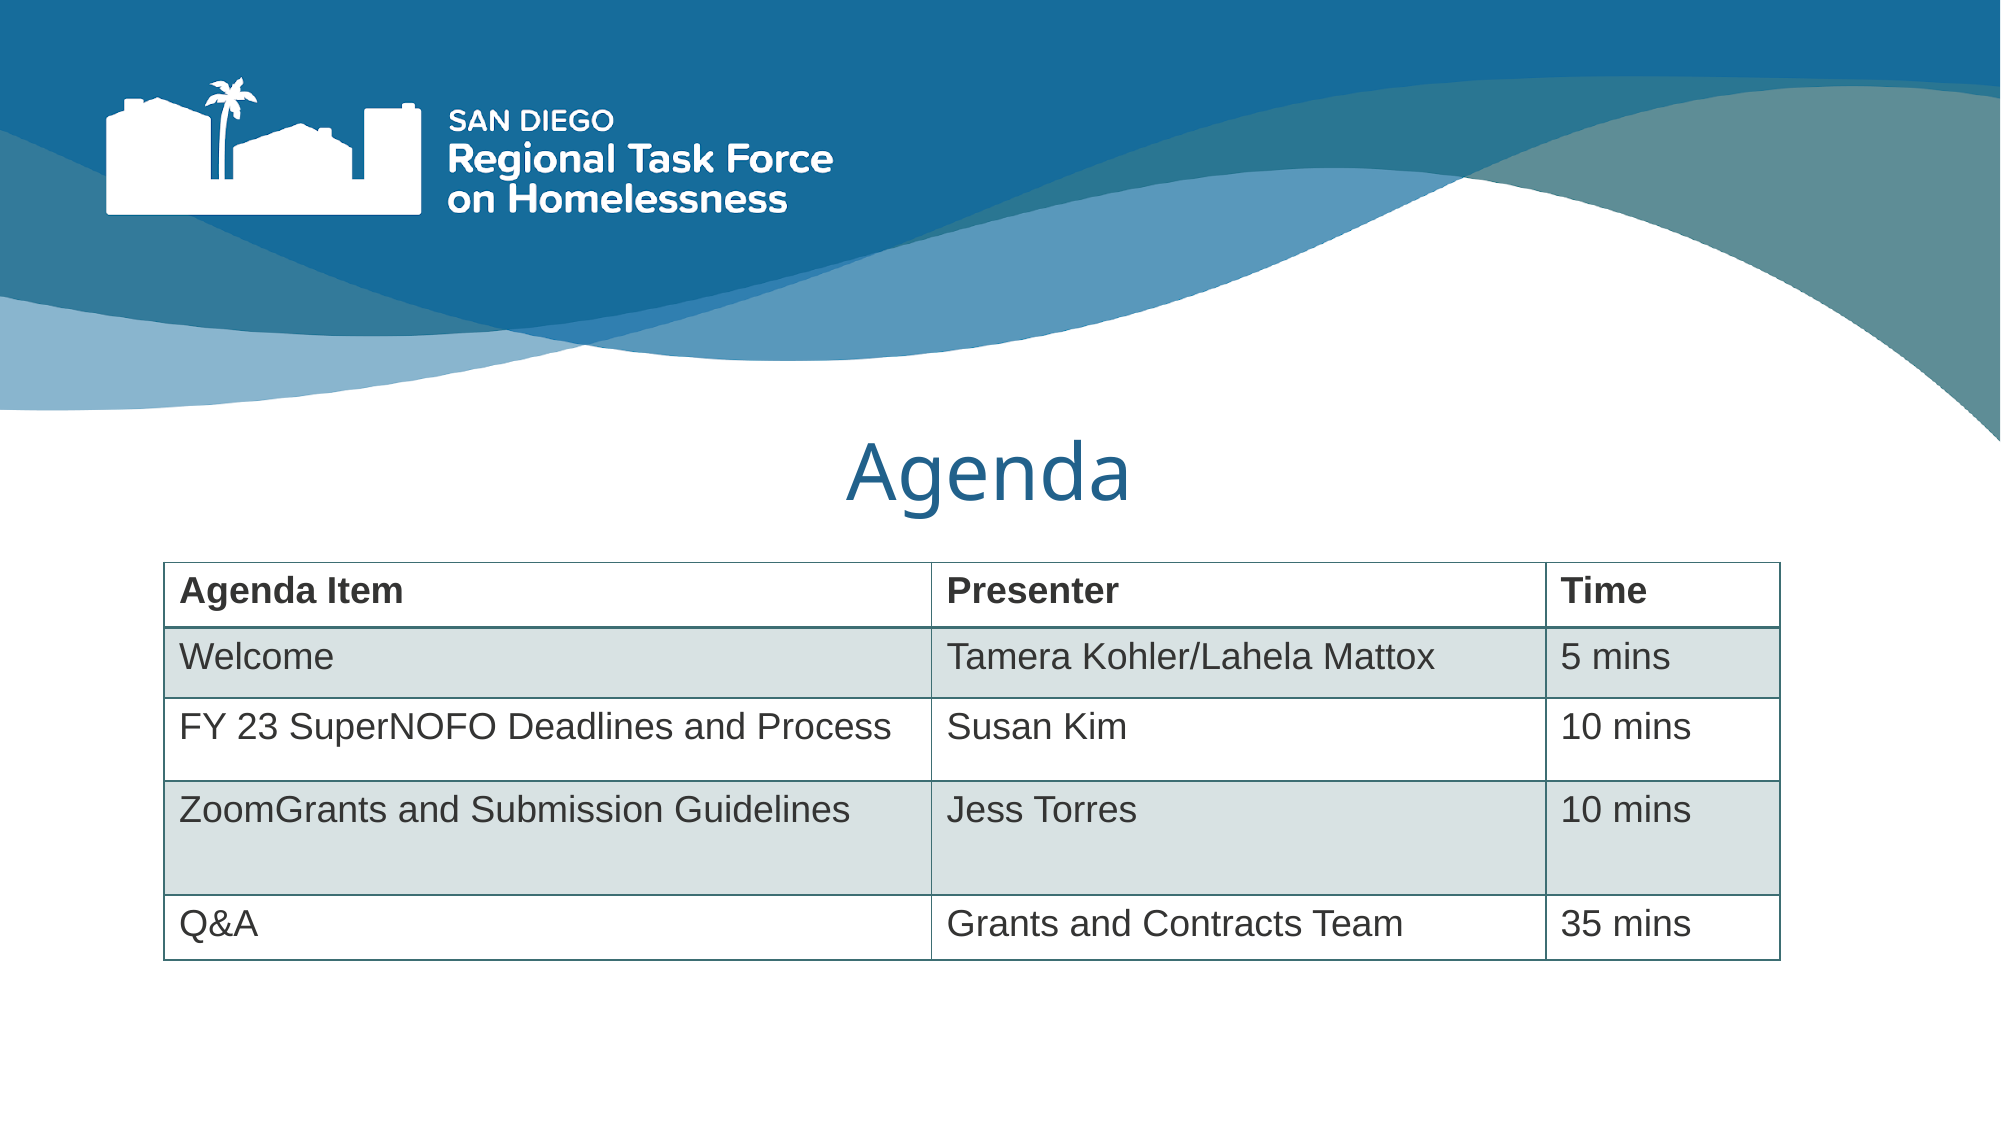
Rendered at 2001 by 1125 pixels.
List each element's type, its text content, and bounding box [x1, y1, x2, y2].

table_cell Q&A [165, 896, 931, 959]
table_cell Grants and Contracts Team [932, 896, 1545, 959]
table_cell Susan Kim [932, 699, 1545, 780]
table_header Presenter [932, 563, 1545, 626]
table_cell ZoomGrants and Submission Guidelines [165, 782, 931, 894]
table_cell FY 23 SuperNOFO Deadlines and Process [165, 699, 931, 780]
table_cell Jess Torres [932, 782, 1545, 894]
table_cell 10 mins [1547, 782, 1779, 894]
table_cell Tamera Kohler/Lahela Mattox [932, 629, 1545, 697]
table_header Time [1547, 563, 1779, 626]
table_cell 10 mins [1547, 699, 1779, 780]
picture [0, 0, 2001, 1125]
table_cell 5 mins [1547, 629, 1779, 697]
table_header Agenda Item [165, 563, 931, 626]
table_cell Welcome [165, 629, 931, 697]
table_cell 35 mins [1547, 896, 1779, 959]
title Agenda [219, 400, 1780, 525]
